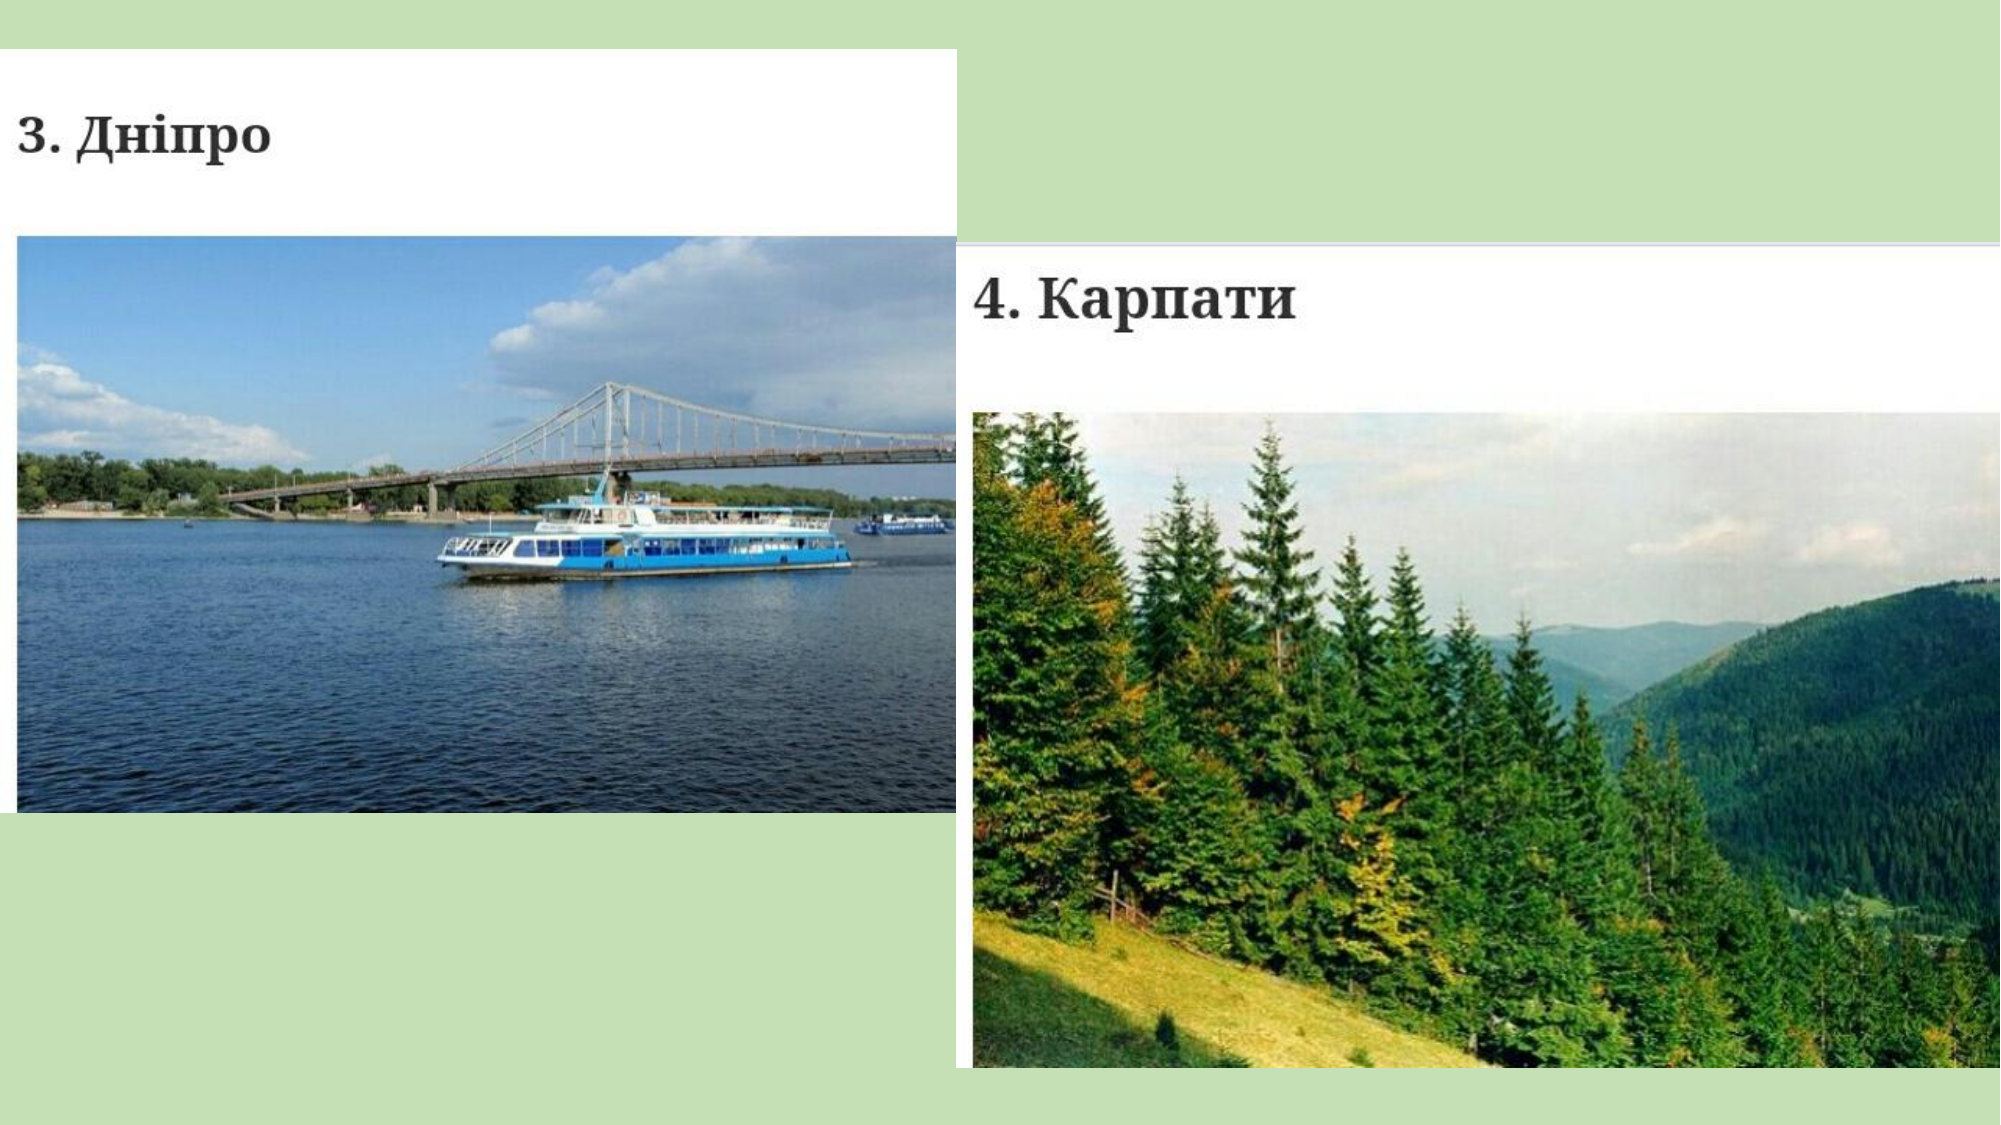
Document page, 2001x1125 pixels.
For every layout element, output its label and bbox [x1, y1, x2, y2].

list [0, 49, 957, 814]
picture [956, 242, 2000, 1068]
